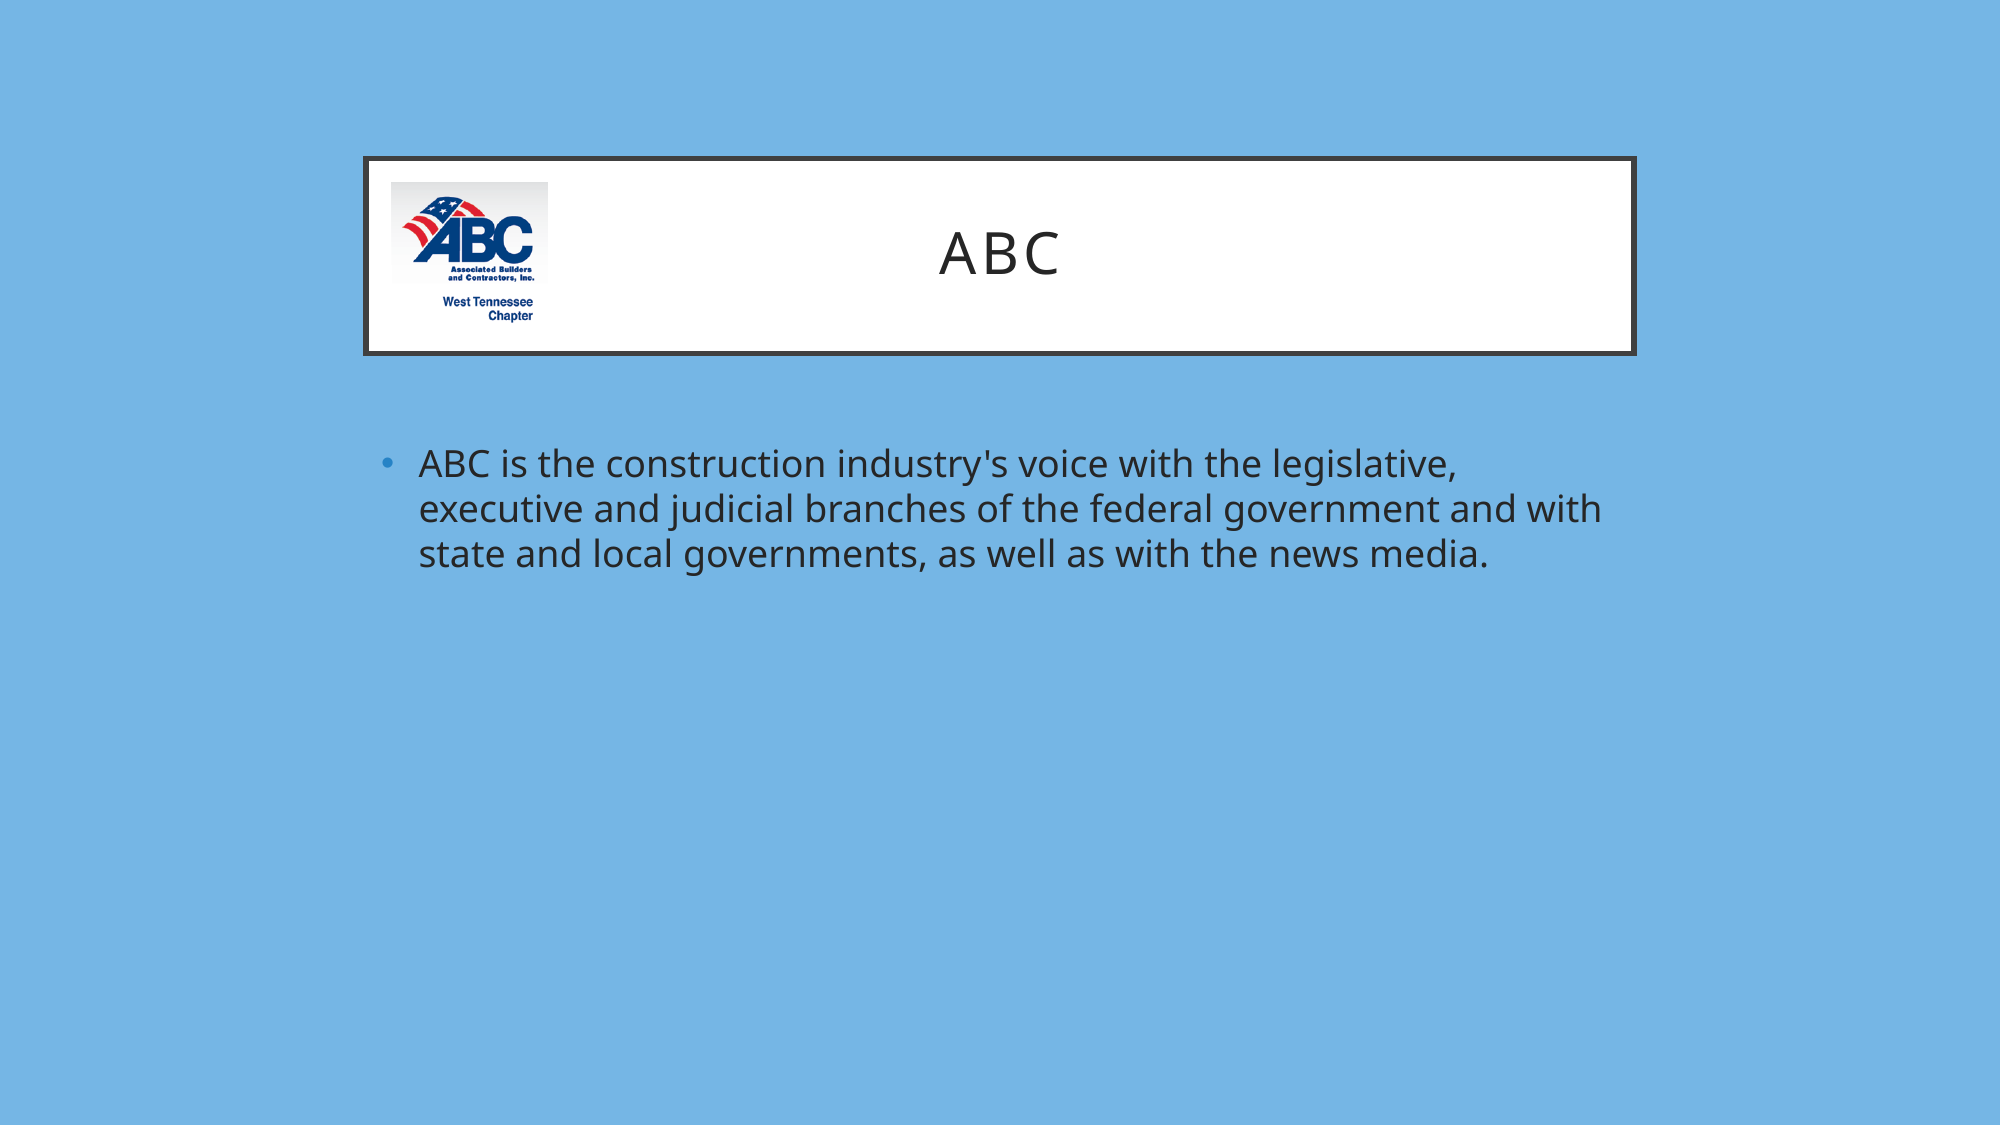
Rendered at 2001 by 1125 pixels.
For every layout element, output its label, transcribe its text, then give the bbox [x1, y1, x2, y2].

title ABC [363, 156, 1637, 356]
list ABC is the construction industry's voice with the legislative, executive and judicial branches of the federal government and with state and local governments, as well as with the news media. [366, 432, 1634, 942]
picture [389, 180, 549, 336]
